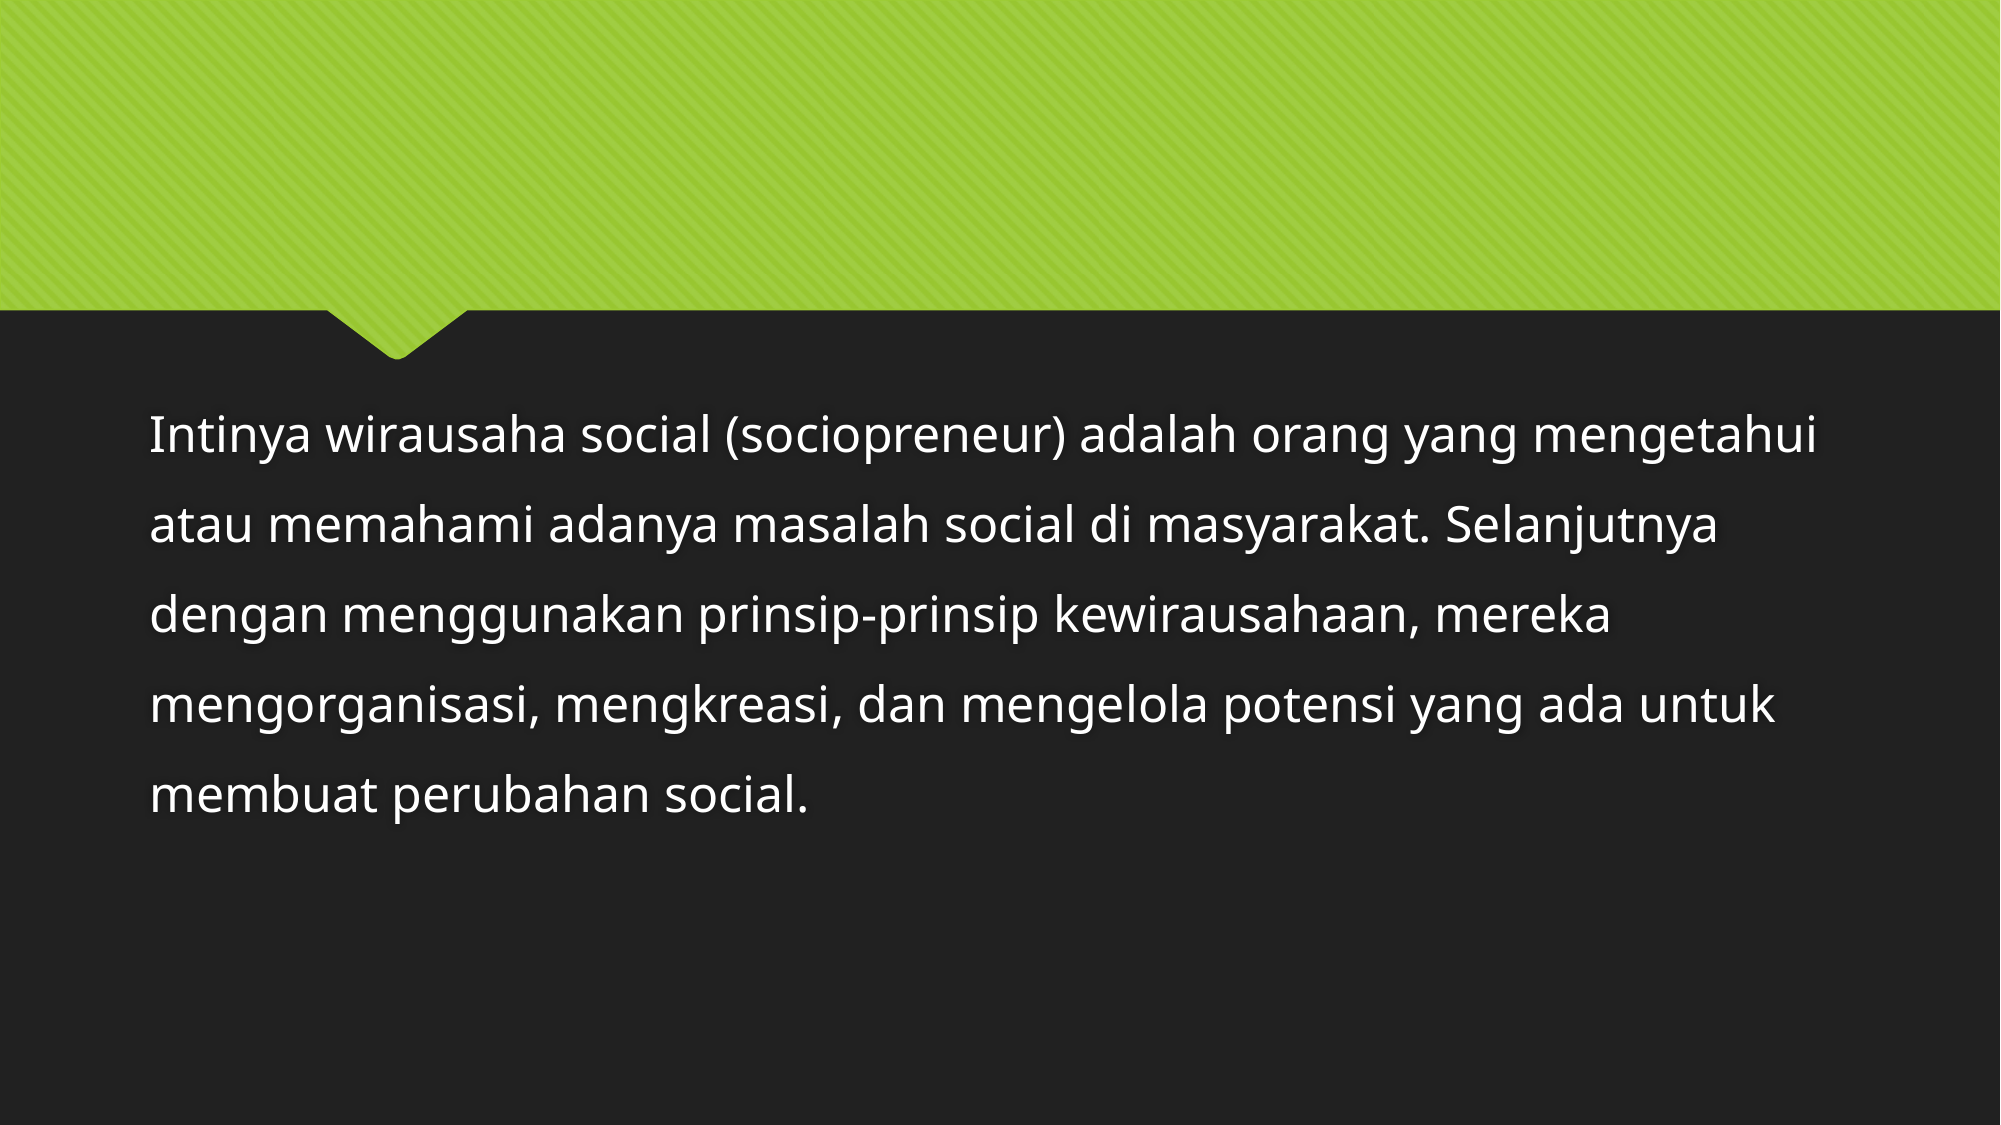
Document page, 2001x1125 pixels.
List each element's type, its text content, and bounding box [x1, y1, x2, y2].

list Intinya wirausaha social (sociopreneur) adalah orang yang mengetahui atau memahami adanya masalah social di masyarakat. Selanjutnya dengan menggunakan prinsip-prinsip kewirausahaan, mereka mengorganisasi, mengkreasi, dan mengelola potensi yang ada untuk membuat perubahan social. [134, 364, 1866, 962]
